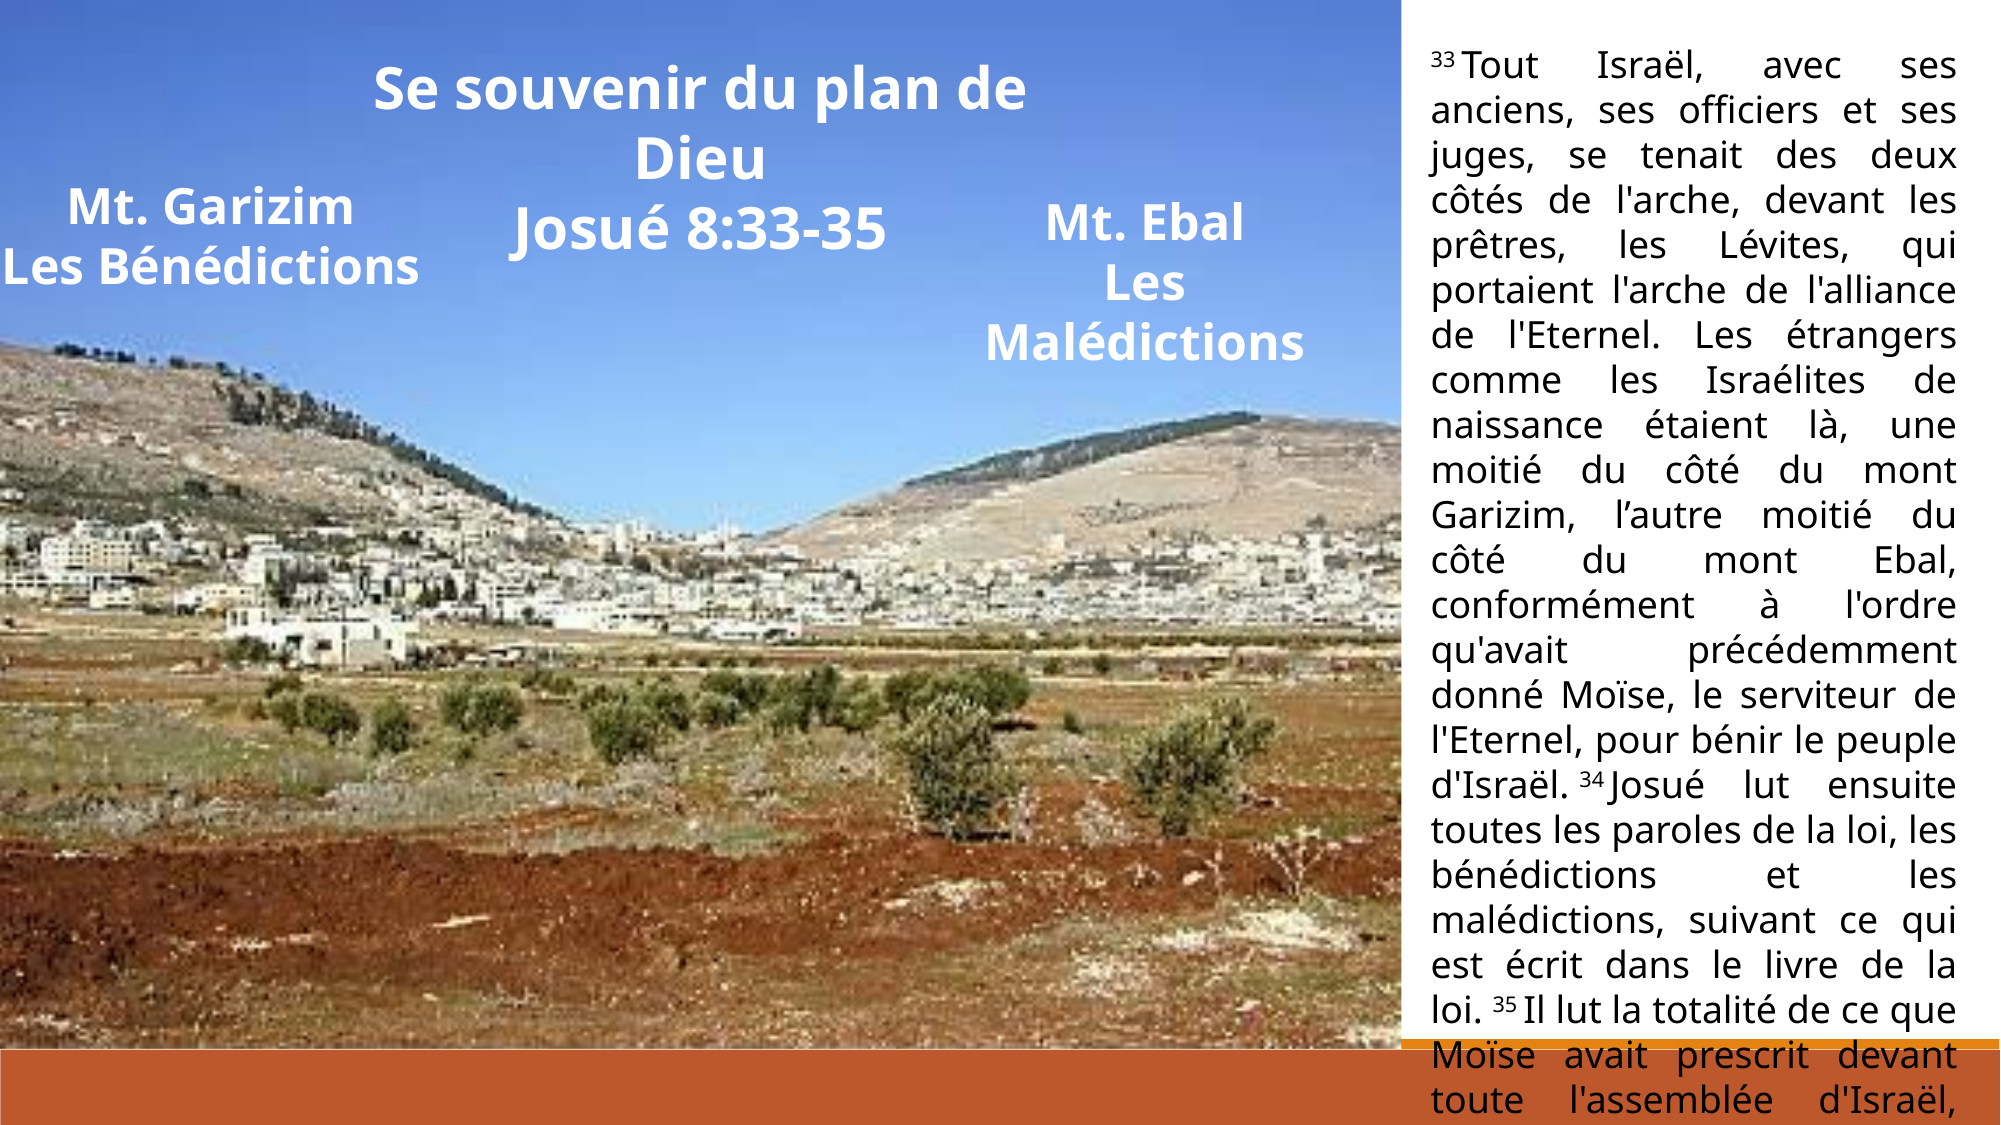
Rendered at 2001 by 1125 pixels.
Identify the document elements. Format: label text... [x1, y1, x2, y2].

text_box 33 Tout Israël, avec ses anciens, ses officiers et ses juges, se tenait des deux côtés de l'arche, devant les prêtres, les Lévites, qui portaient l'arche de l'alliance de l'Eternel. Les étrangers comme les Israélites de naissance étaient là, une moitié du côté du mont Garizim, l’autre moitié du côté du mont Ebal, conformément à l'ordre qu'avait précédemment donné Moïse, le serviteur de l'Eternel, pour bénir le peuple d'Israël. 34 Josué lut ensuite toutes les paroles de la loi, les bénédictions et les malédictions, suivant ce qui est écrit dans le livre de la loi. 35 Il lut la totalité de ce que Moïse avait prescrit devant toute l'assemblée d'Israël, avec les femmes et les enfants ainsi que les étrangers qui vivaient au milieu d'eux. (Josué 8:33-35) [1415, 33, 1973, 1125]
picture [0, 0, 1402, 1049]
